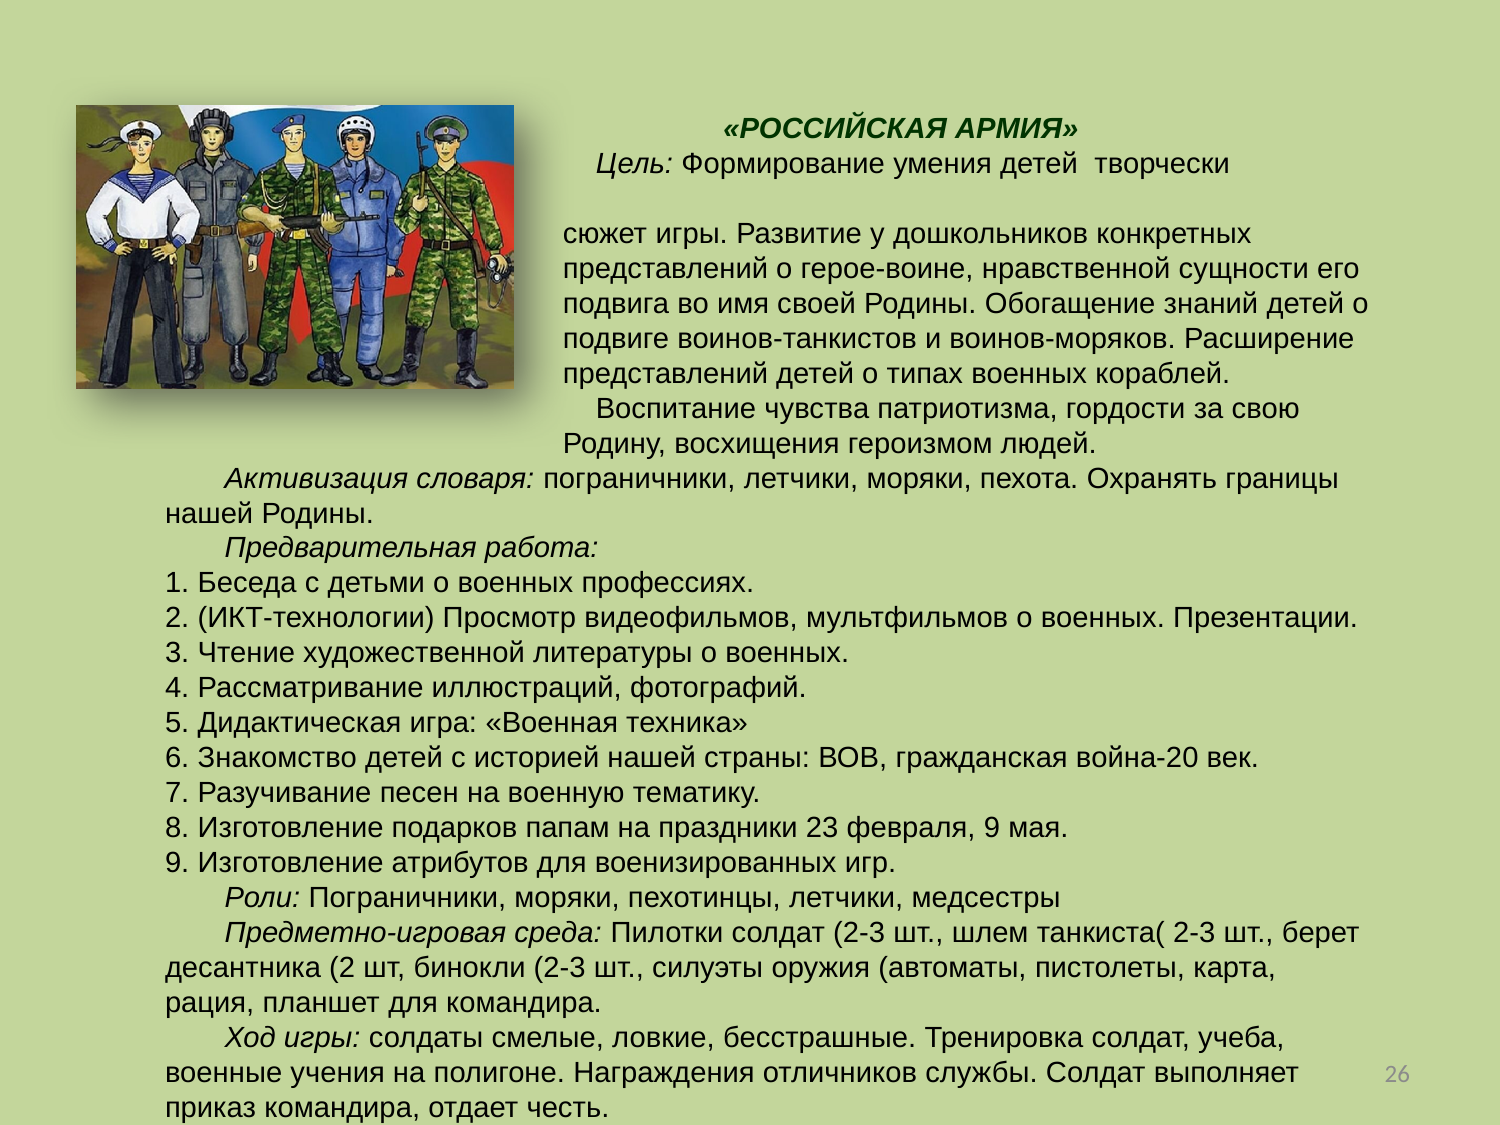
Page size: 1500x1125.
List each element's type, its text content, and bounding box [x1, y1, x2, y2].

slide_number 26 [1074, 1042, 1425, 1103]
picture [76, 104, 514, 389]
list «РОССИЙСКАЯ АРМИЯ» Цель: Формирование умения детей творчески развивать сюжет игры. Развитие у дошкольников конкретных представлений о герое-воине, нравственной сущности его подвига во имя своей Родины. Обогащение знаний детей о подвиге воинов-танкистов и воинов-моряков. Расширение представлений детей о типах военных кораблей. Воспитание чувства патриотизма, гордости за свою Родину, восхищения героизмом людей. Активизация словаря: пограничники, летчики, моряки, пехота. Охранять границы нашей Родины. Предварительная работа: 1. Беседа с детьми о военных профессиях. 2. (ИКТ-технологии) Просмотр видеофильмов, мультфильмов о военных. Презентации. 3. Чтение художественной литературы о военных. 4. Рассматривание иллюстраций, фотографий. 5. Дидактическая игра: «Военная техника» 6. Знакомство детей с историей нашей страны: ВОВ, гражданская война-20 век. 7. Разучивание песен на военную тематику. 8. Изготовление подарков папам на праздники 23 февраля, 9 мая. 9. Изготовление атрибутов для военизированных игр. Роли: Пограничники, моряки, пехотинцы, летчики, медсестры Предметно-игровая среда: Пилотки солдат (2-3 шт., шлем танкиста( 2-3 шт., берет десантника (2 шт, бинокли (2-3 шт., силуэты оружия (автоматы, пистолеты, карта, рация, планшет для командира. Ход игры: солдаты смелые, ловкие, бесстрашные. Тренировка солдат, учеба, военные учения на полигоне. Награждения отличников службы. Солдат выполняет приказ командира, отдает честь. [150, 101, 1388, 845]
